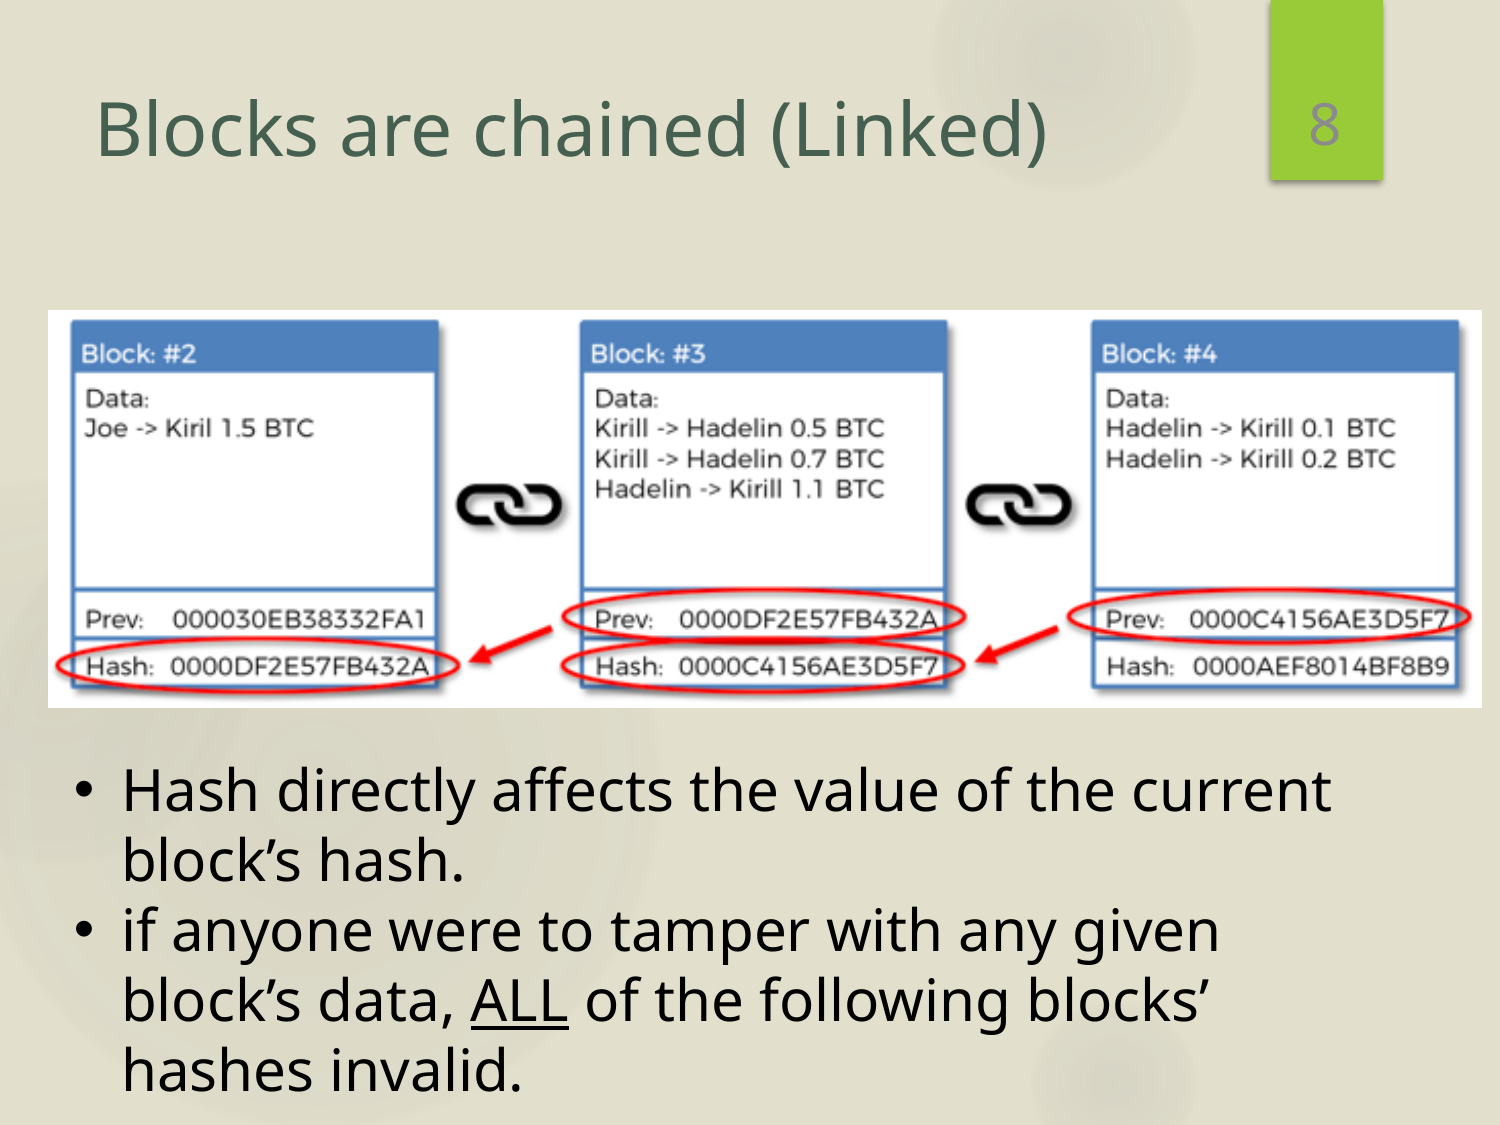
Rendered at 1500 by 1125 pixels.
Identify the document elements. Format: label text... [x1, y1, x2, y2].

slide_number 8 [1273, 48, 1378, 175]
picture [47, 309, 1482, 708]
title Blocks are chained (Linked) [79, 74, 1237, 188]
text_box Hash directly affects the value of the current block’s hash. if anyone were to tamper with any given block’s data, ALL of the following blocks’ hashes invalid. [59, 745, 1418, 1111]
